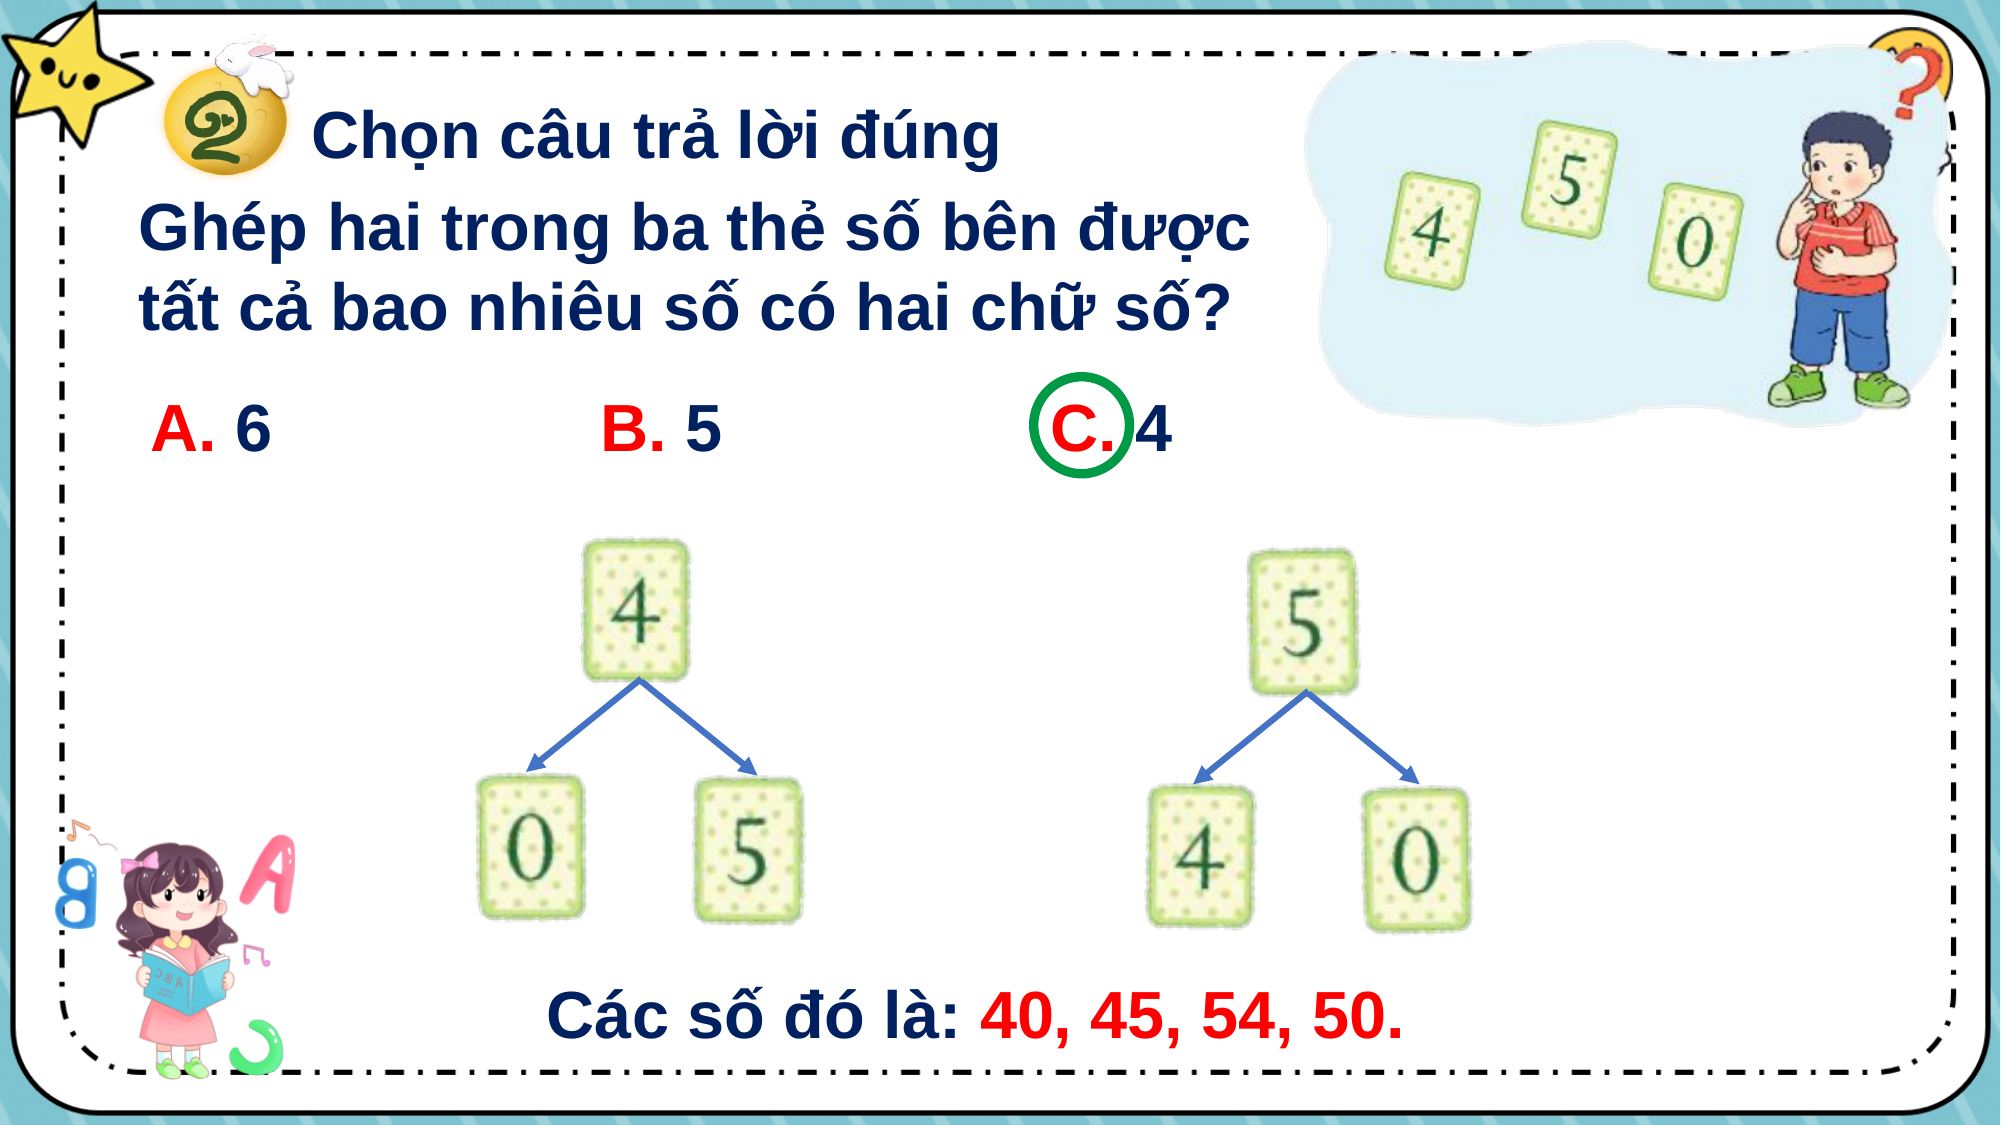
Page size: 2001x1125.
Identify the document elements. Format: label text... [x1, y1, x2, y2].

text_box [641, 681, 758, 776]
text_box A. 6 B. 5 C. 4 [1097, 377, 1397, 473]
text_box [127, 25, 1046, 197]
text_box [1032, 375, 1131, 475]
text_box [525, 678, 642, 773]
picture [0, 0, 2001, 1125]
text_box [1193, 690, 1309, 785]
text_box Các số đó là: 40, 45, 54, 50. [531, 964, 1421, 1060]
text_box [1308, 693, 1420, 785]
text_box Ghép hai trong ba thẻ số bên được tất cả bao nhiêu số có hai chữ số? [123, 176, 1284, 351]
text_box A. 6 B. 5 C. 4 [135, 377, 1066, 473]
